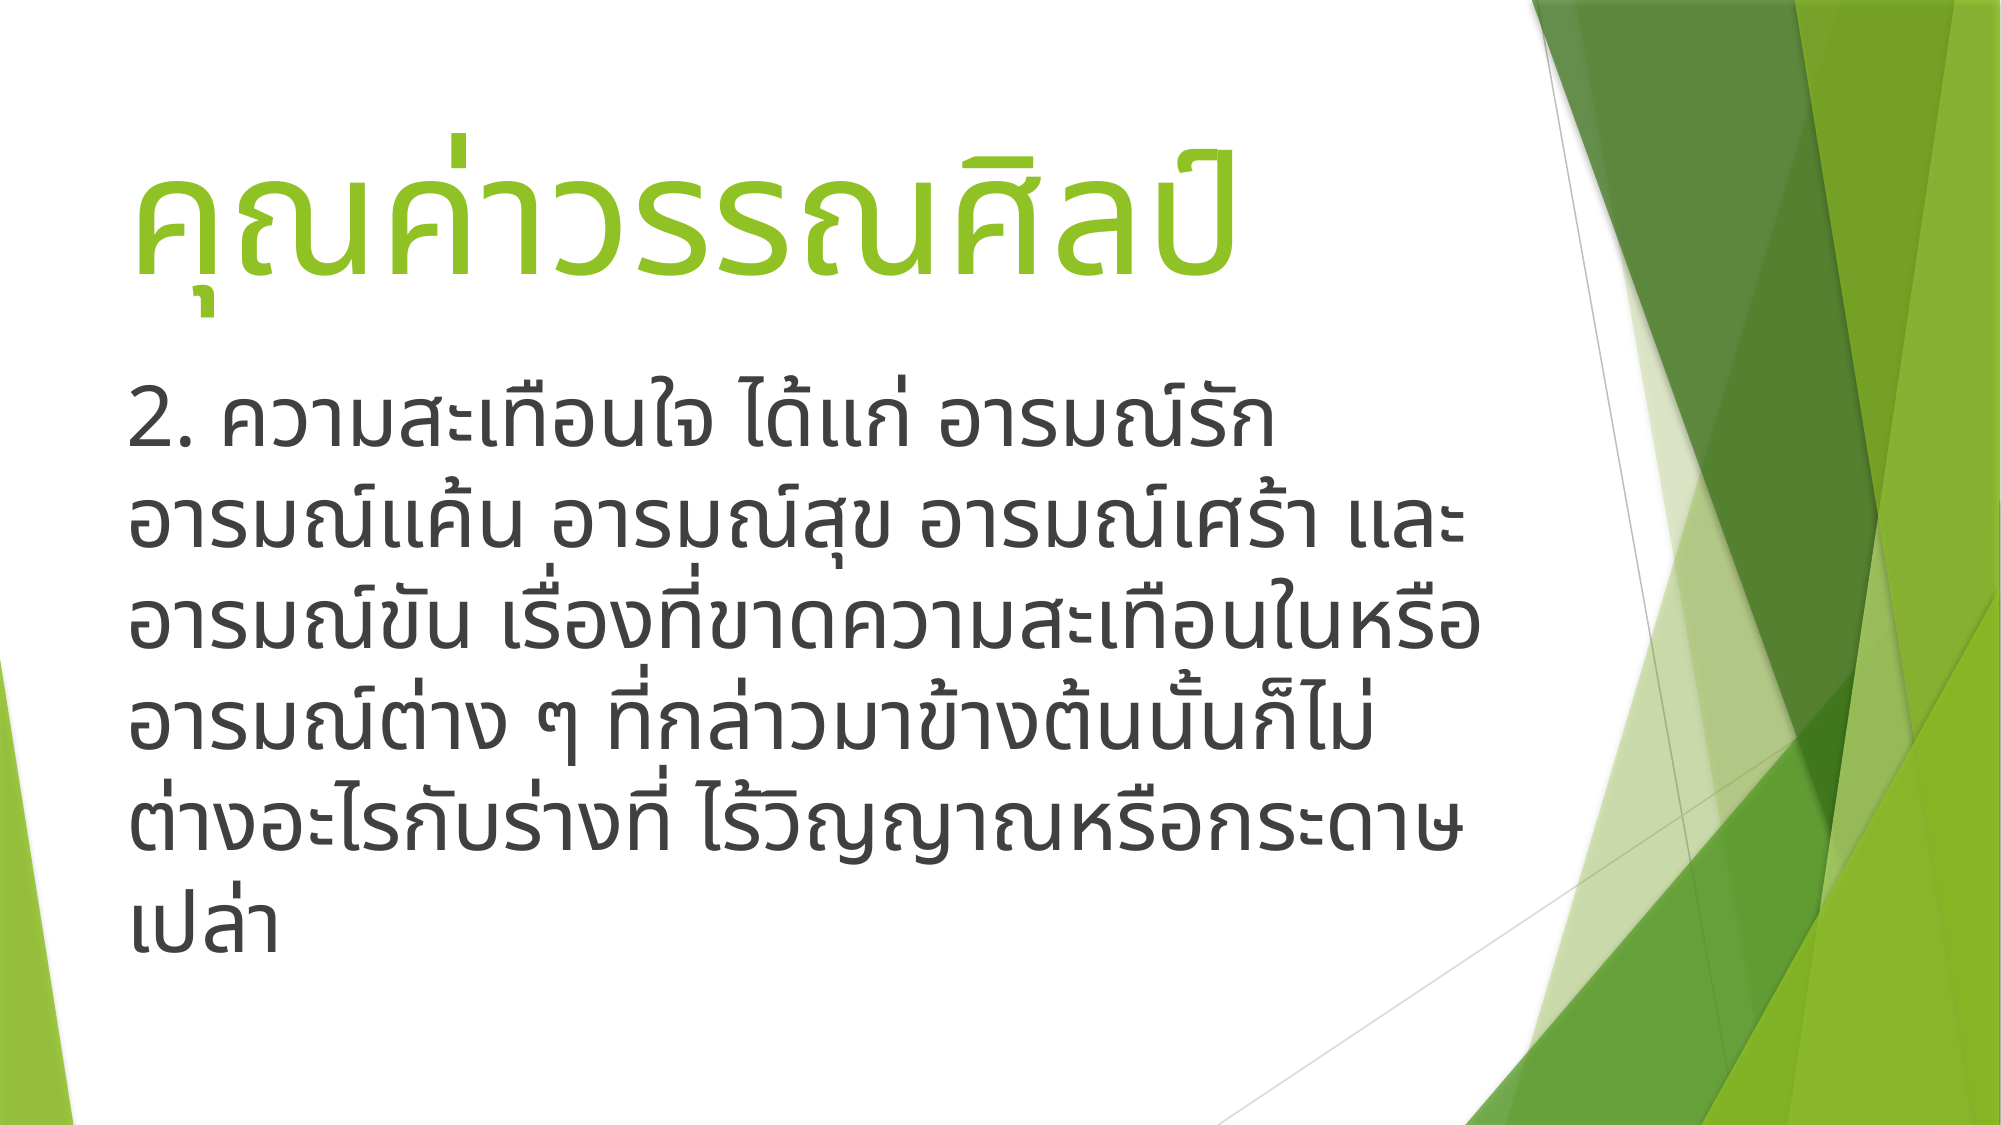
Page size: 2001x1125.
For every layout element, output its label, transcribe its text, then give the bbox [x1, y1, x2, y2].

list 2. ความสะเทือนใจ ได้แก่ อารมณ์รัก อารมณ์แค้น อารมณ์สุข อารมณ์เศร้า และ อารมณ์ขัน เรื่องที่ขาดความสะเทือนในหรืออารมณ์ต่าง ๆ ที่กล่าวมาข้างต้นนั้นก็ไม่ต่างอะไรกับร่างที่ ไร้วิญญาณหรือกระดาษเปล่า [111, 354, 1522, 992]
title คุณค่าวรรณศิลป์ [111, 99, 1522, 317]
